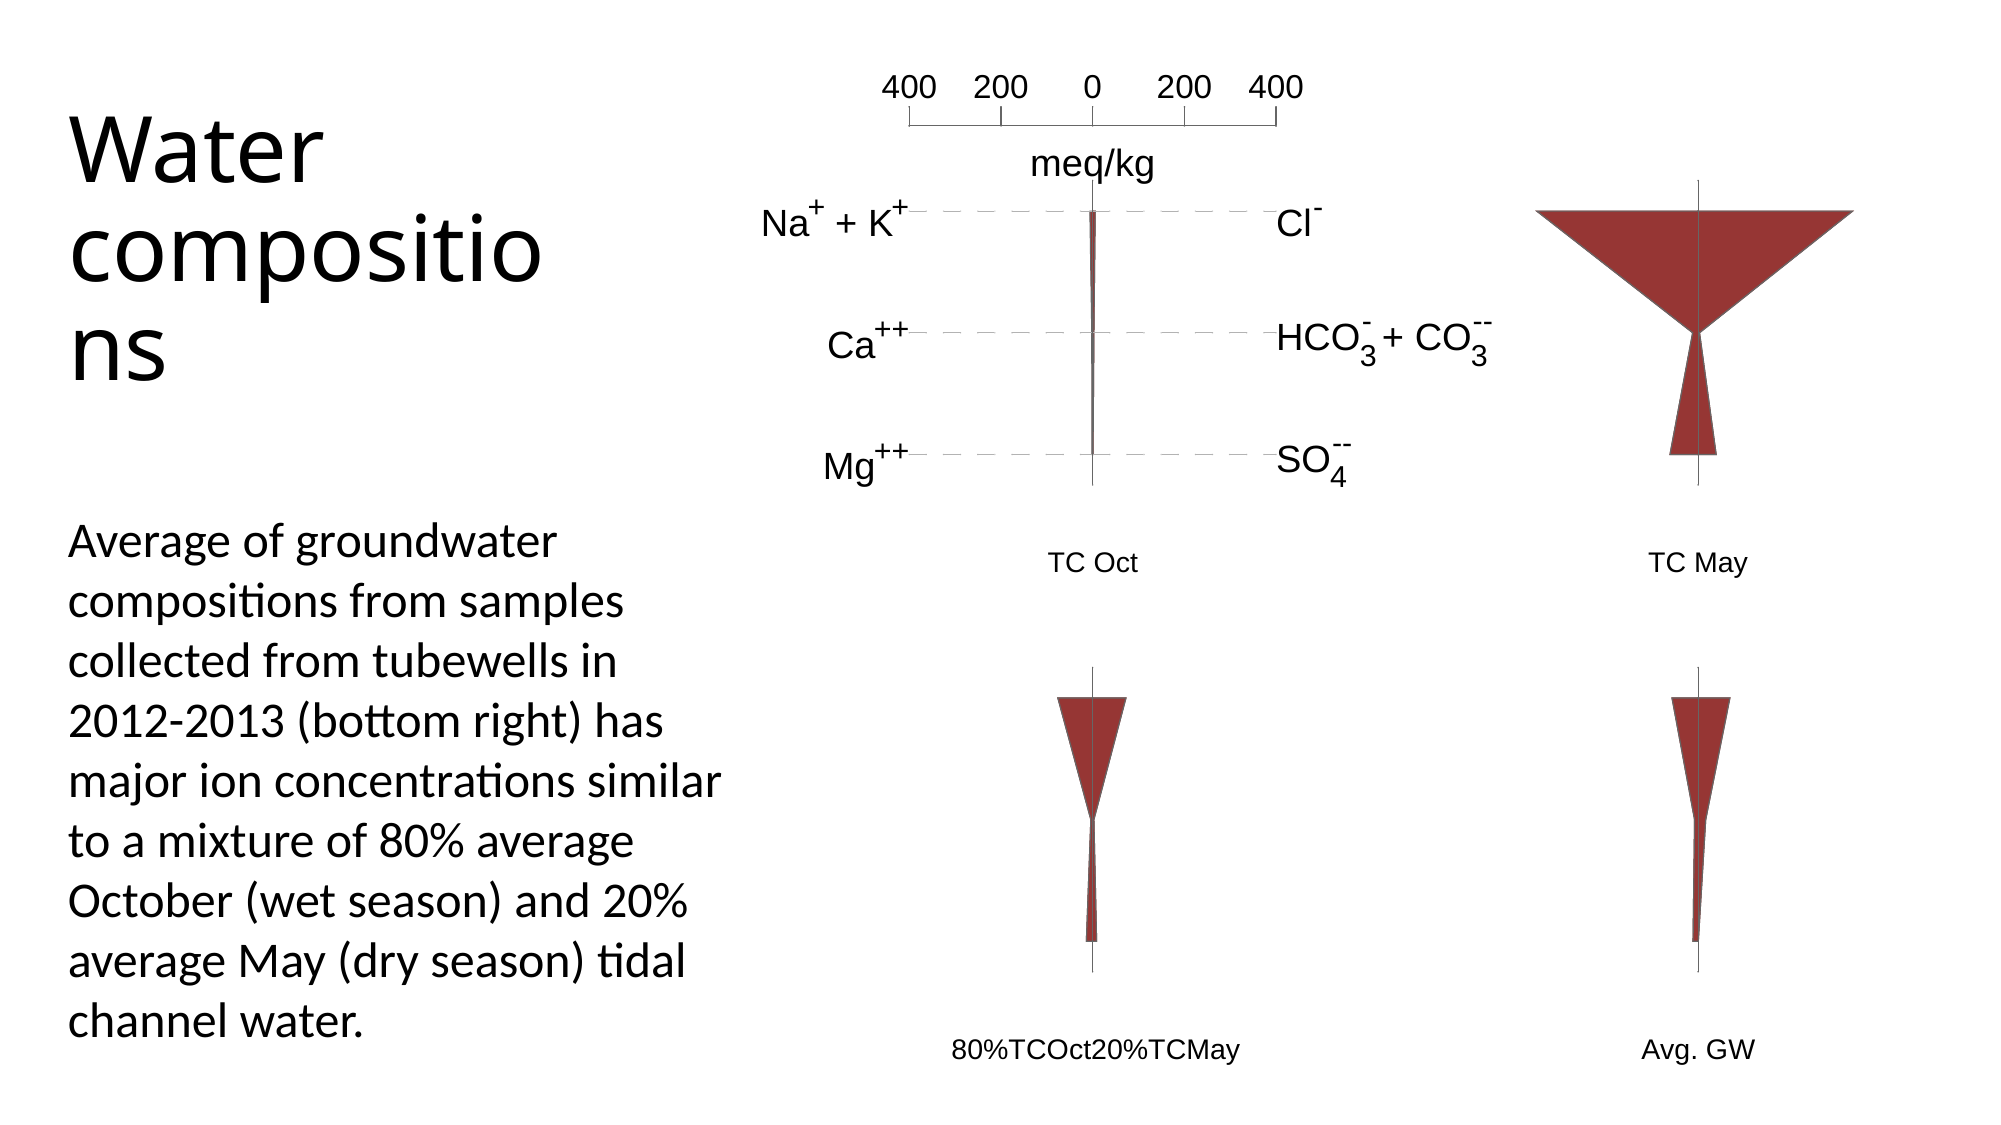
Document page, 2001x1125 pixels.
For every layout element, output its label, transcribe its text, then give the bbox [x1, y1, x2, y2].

picture [698, 39, 1922, 1104]
title Water compositions [53, 59, 595, 445]
text_box Average of groundwater compositions from samples collected from tubewells in 2012-2013 (bottom right) has major ion concentrations similar to a mixture of 80% average October (wet season) and 20% average May (dry season) tidal channel water. [53, 499, 698, 1055]
